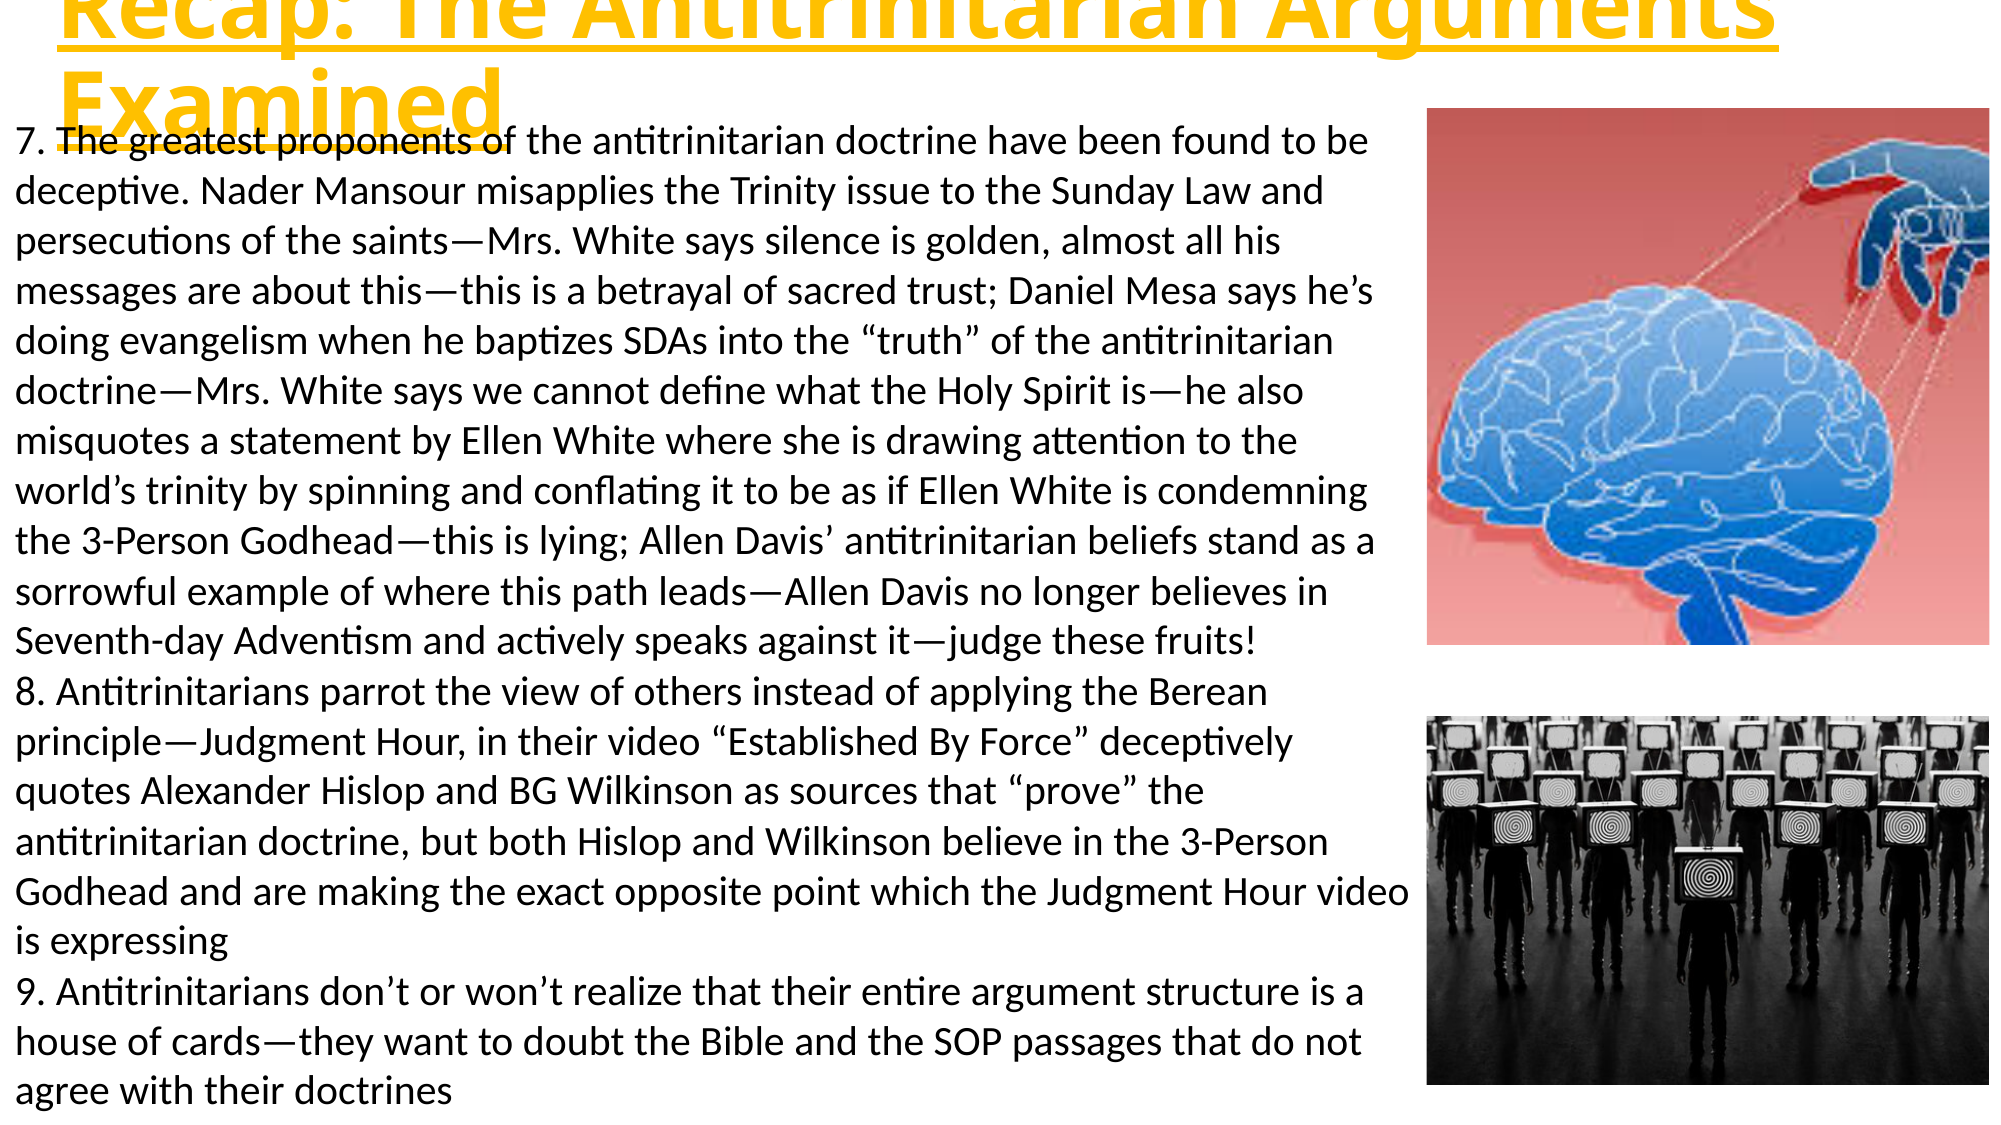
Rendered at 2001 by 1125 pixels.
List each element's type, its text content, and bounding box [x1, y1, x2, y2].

picture [1426, 716, 1989, 1085]
title Recap: The Antitrinitarian Arguments Examined [41, 0, 1874, 108]
picture [1426, 108, 1990, 645]
text_box 7. The greatest proponents of the antitrinitarian doctrine have been found to be deceptive. Nader Mansour misapplies the Trinity issue to the Sunday Law and persecutions of the saints—Mrs. White says silence is golden, almost all his messages are about this—this is a betrayal of sacred trust; Daniel Mesa says he’s doing evangelism when he baptizes SDAs into the “truth” of the antitrinitarian doctrine—Mrs. White says we cannot define what the Holy Spirit is—he also misquotes a statement by Ellen White where she is drawing attention to the world’s trinity by spinning and conflating it to be as if Ellen White is condemning the 3-Person Godhead—this is lying; Allen Davis’ antitrinitarian beliefs stand as a sorrowful example of where this path leads—Allen Davis no longer believes in Seventh-day Adventism and actively speaks against it—judge these fruits! 8. Antitrinitarians parrot the view of others instead of applying the Berean principle—Judgment Hour, in their video “Established By Force” deceptively quotes Alexander Hislop and BG Wilkinson as sources that “prove” the antitrinitarian doctrine, but both Hislop and Wilkinson believe in the 3-Person Godhead and are making the exact opposite point which the Judgment Hour video is expressing 9. Antitrinitarians don’t or won’t realize that their entire argument structure is a house of cards—they want to doubt the Bible and the SOP passages that do not agree with their doctrines [0, 105, 1427, 1121]
